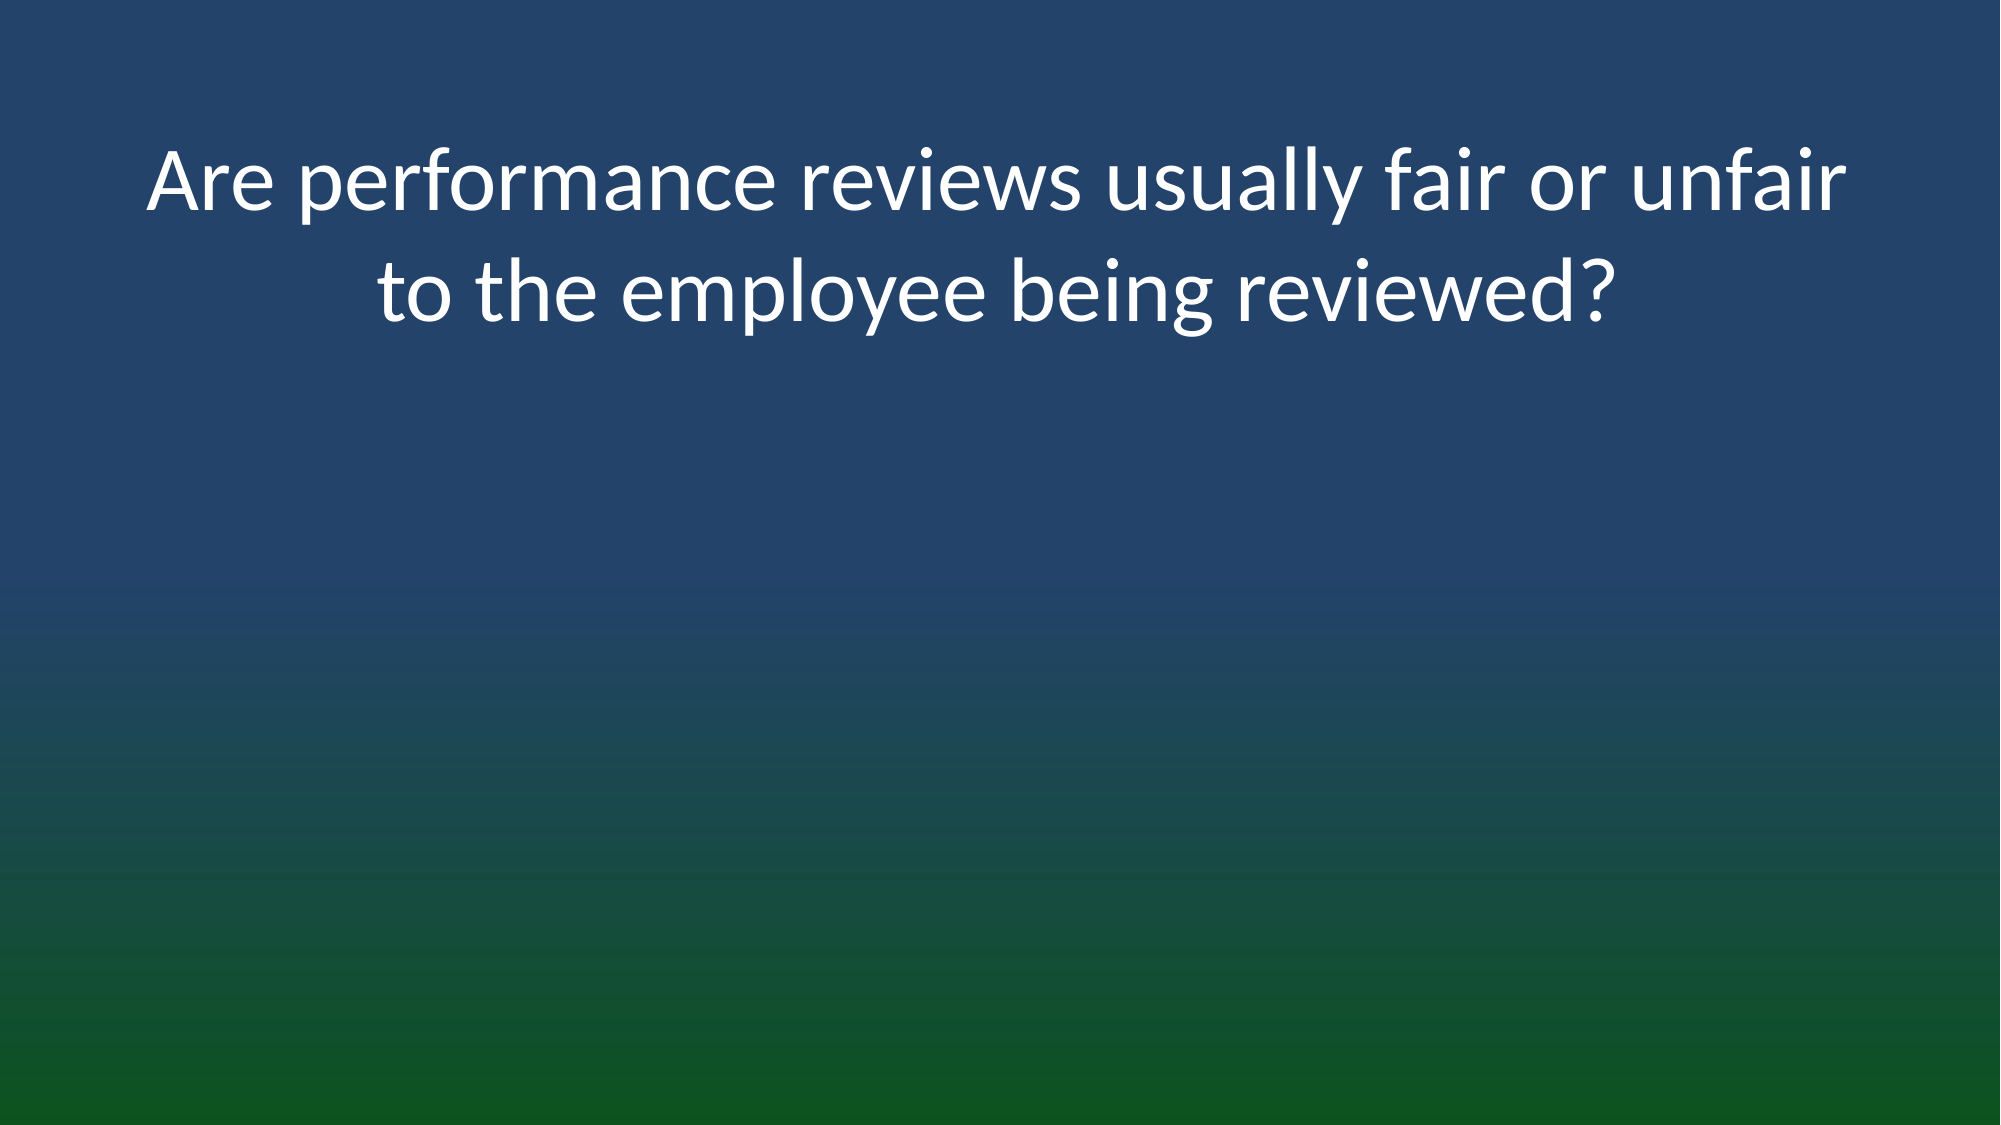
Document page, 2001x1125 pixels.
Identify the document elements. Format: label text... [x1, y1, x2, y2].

title Are performance reviews usually fair or unfair to the employee being reviewed? [103, 140, 1895, 318]
